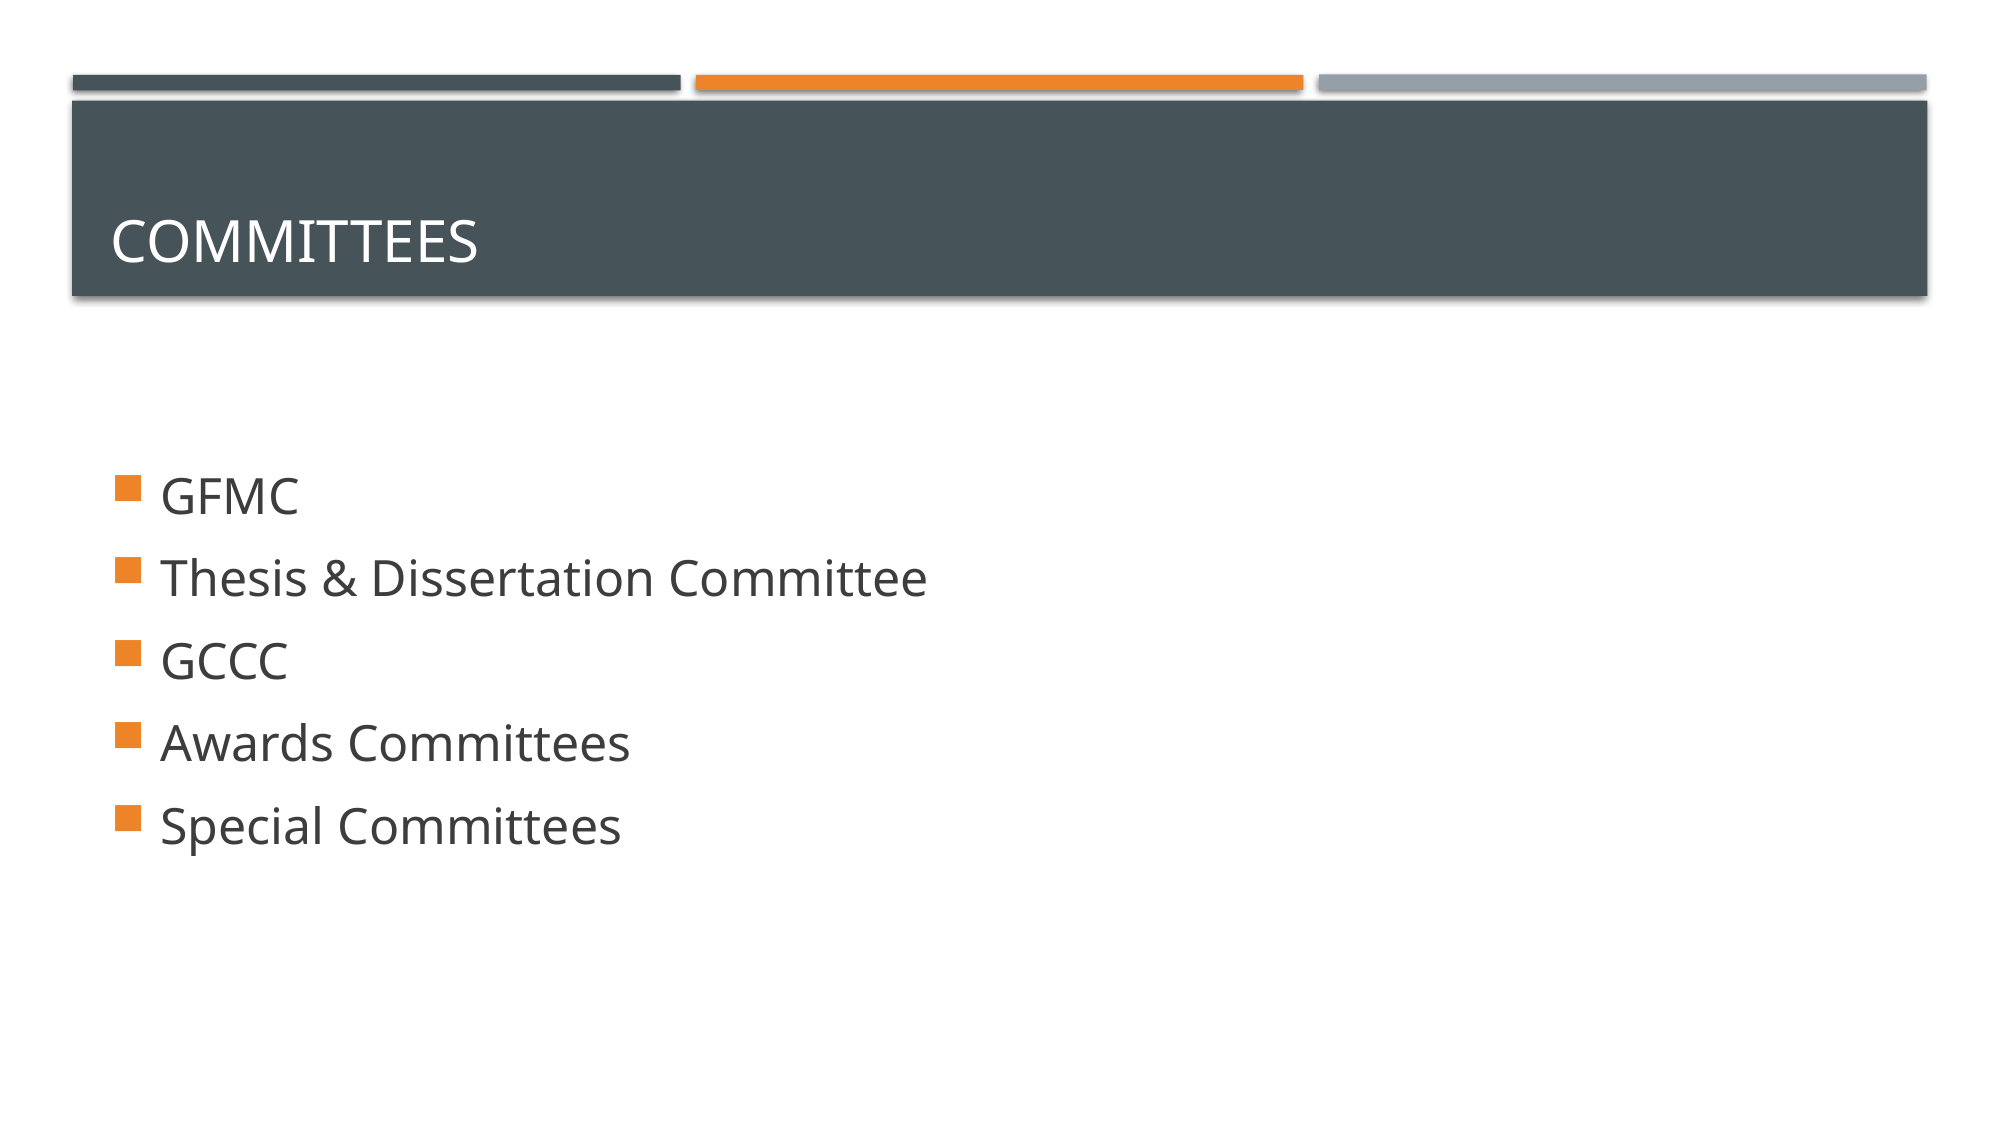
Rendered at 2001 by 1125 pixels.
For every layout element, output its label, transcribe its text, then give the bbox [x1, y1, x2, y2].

list GFMC Thesis & Dissertation Committee GCCC Awards Committees Special Committees [95, 357, 1942, 962]
title Committees [95, 115, 1905, 282]
